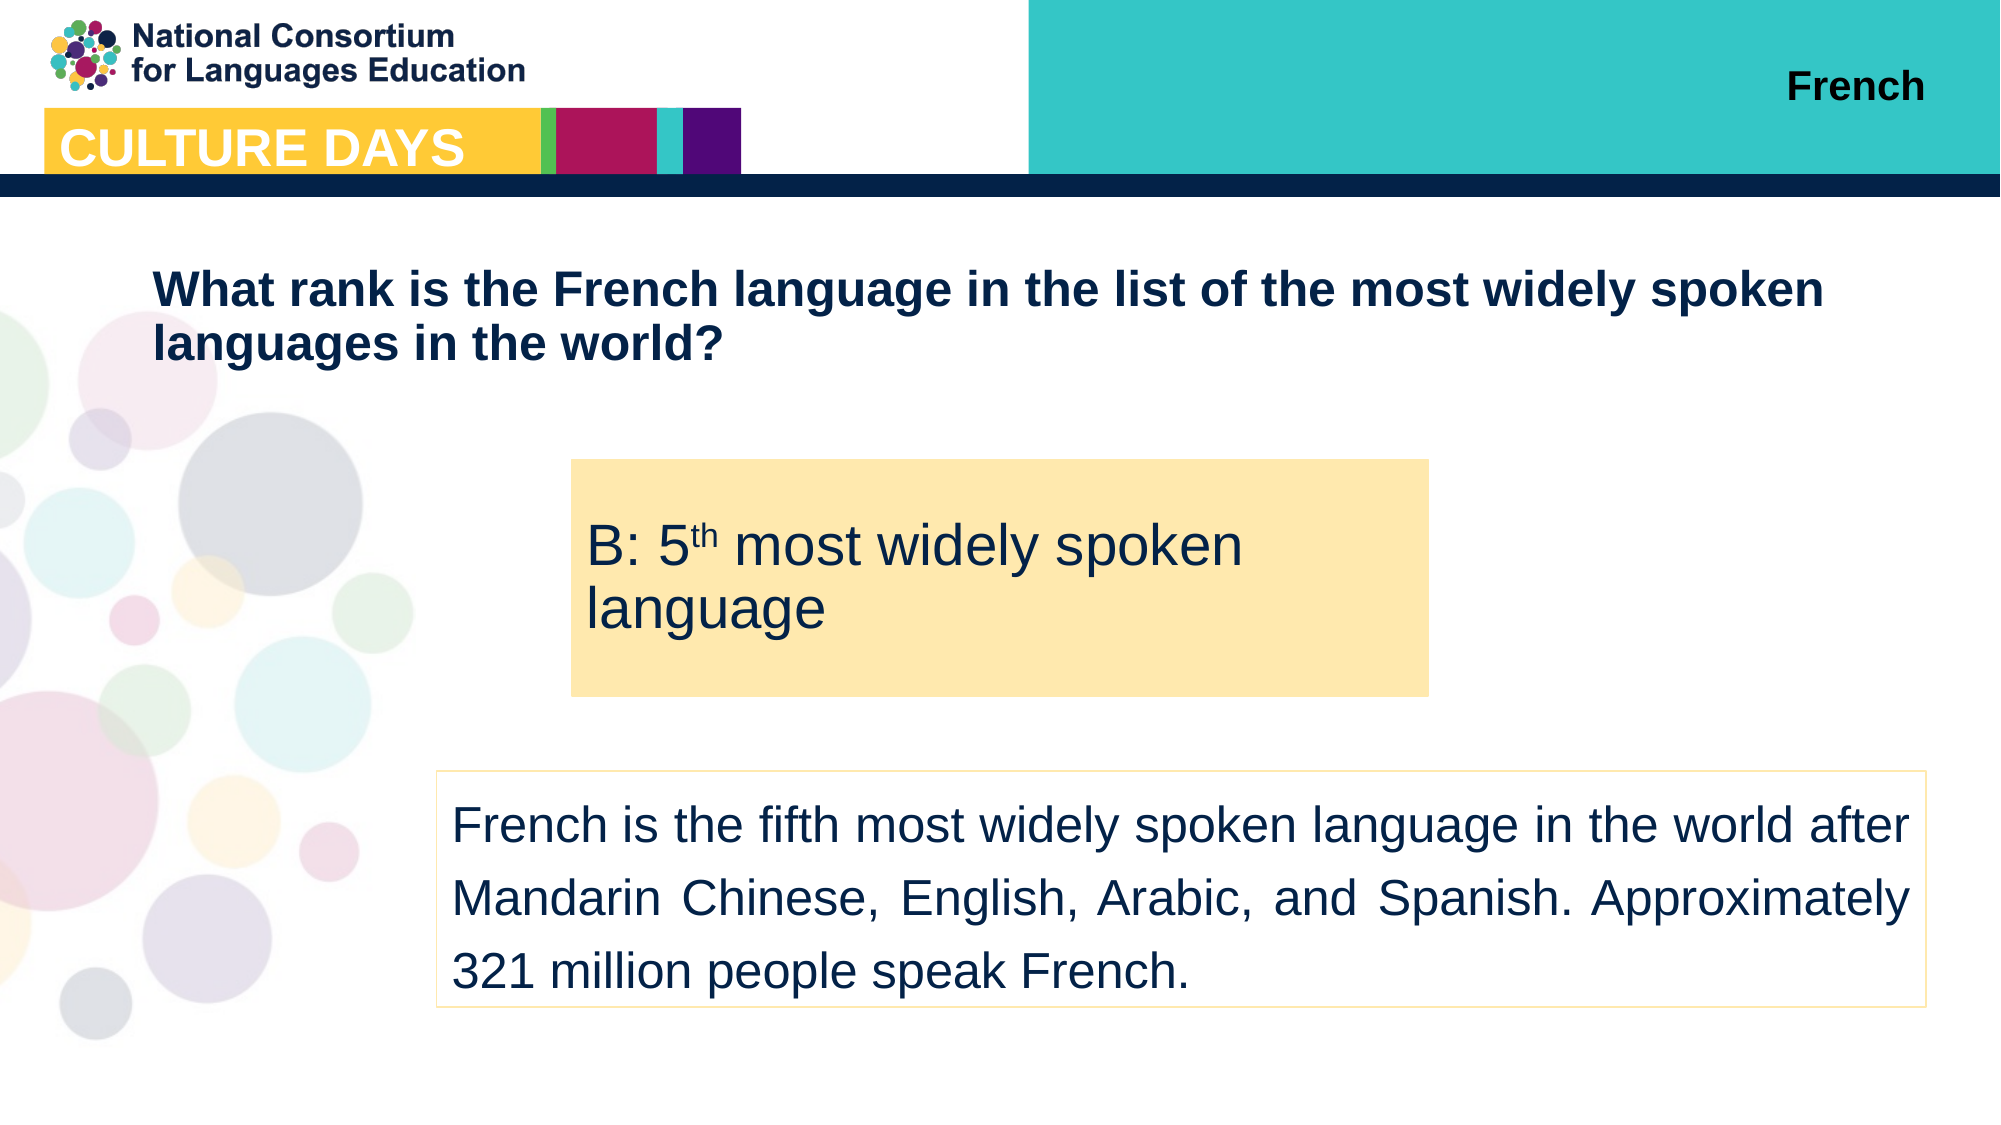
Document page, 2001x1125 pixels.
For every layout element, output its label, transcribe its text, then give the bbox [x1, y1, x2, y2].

text_box French [1141, 51, 1941, 117]
text_box B: 5th most widely spoken language [571, 459, 1429, 696]
list What rank is the French language in the list of the most widely spoken languages in the world? [137, 249, 1863, 385]
text_box French is the fifth most widely spoken language in the world after Mandarin Chinese, English, Arabic, and Spanish. Approximately 321 million people speak French. [436, 770, 1927, 1007]
picture [47, 11, 536, 95]
